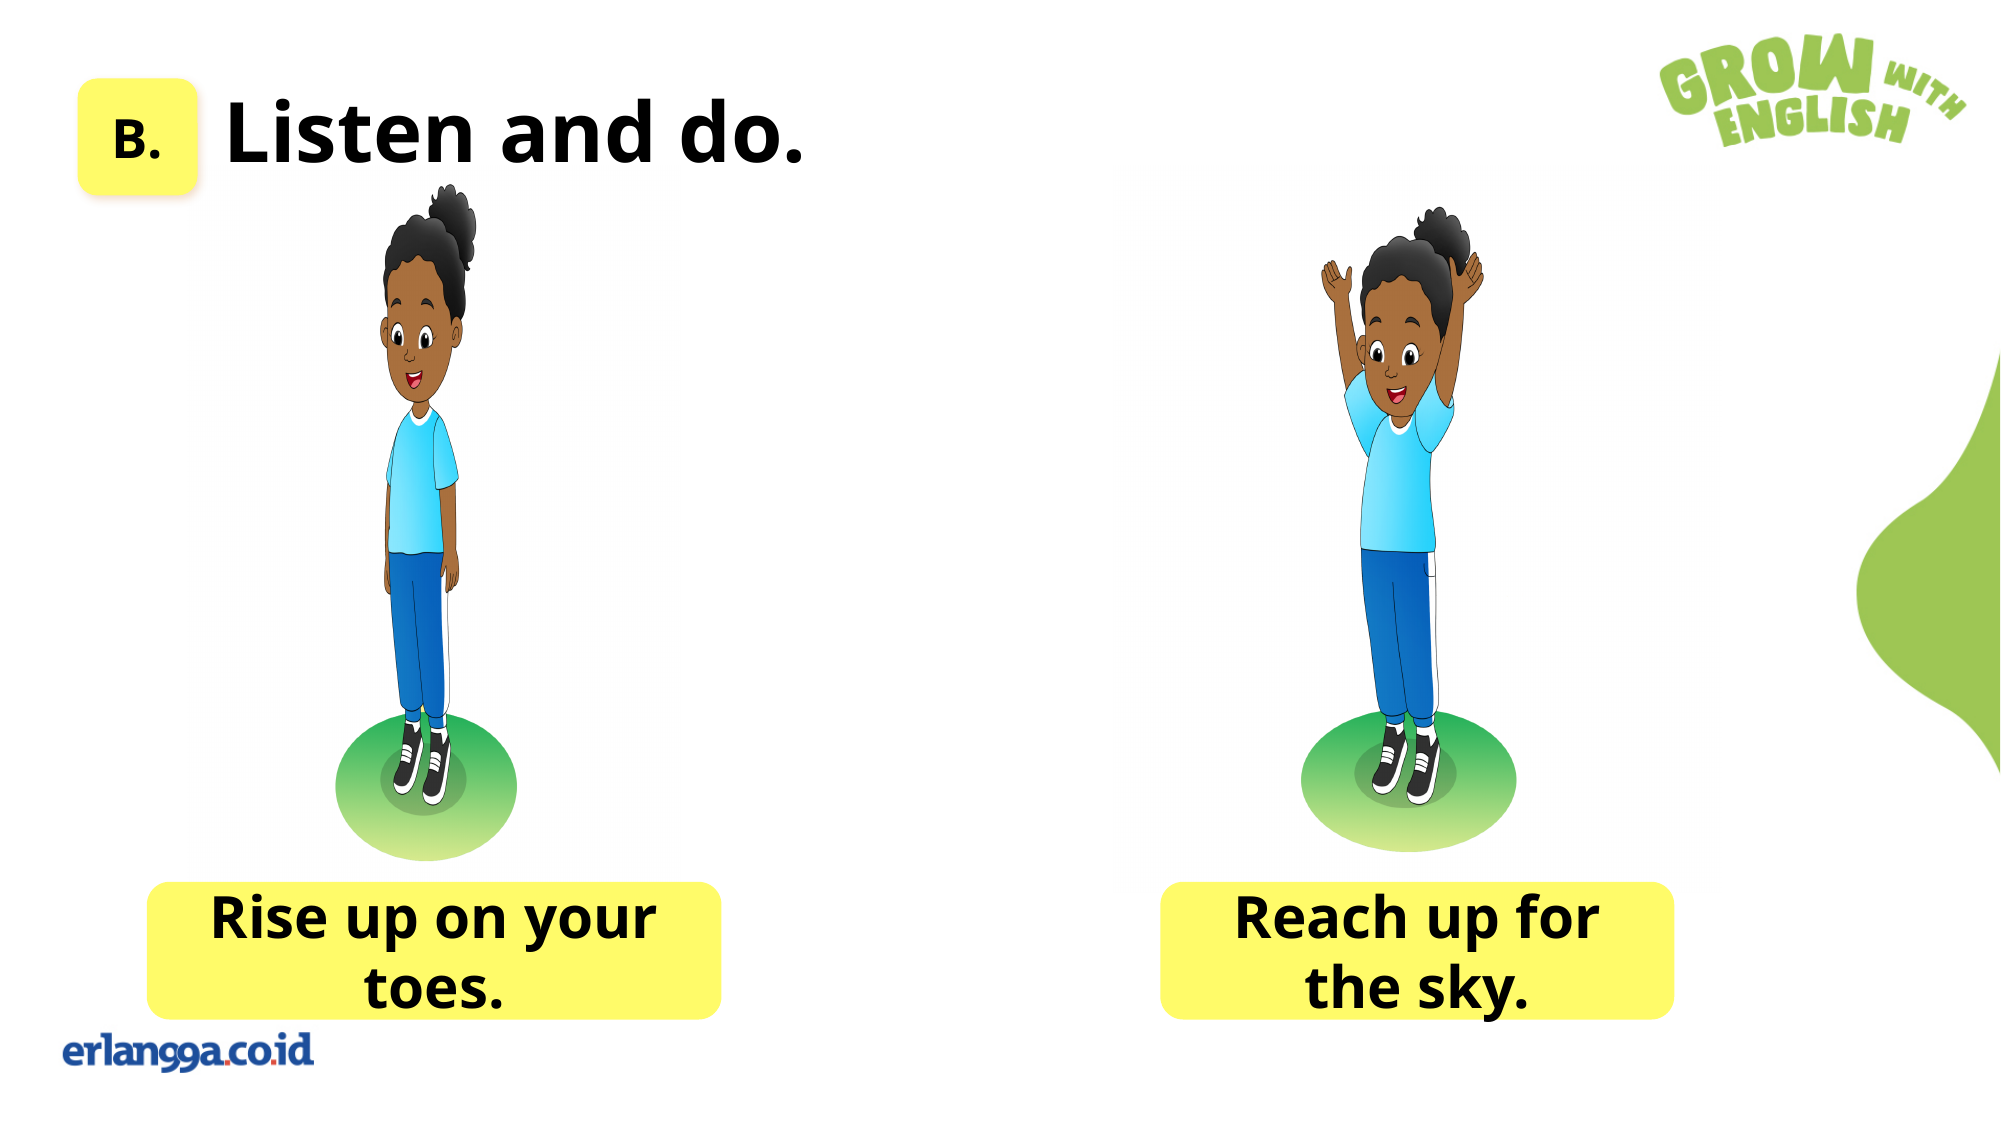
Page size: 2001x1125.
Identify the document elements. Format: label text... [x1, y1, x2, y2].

text_box Rise up on your toes. [145, 880, 723, 1021]
text_box B. [76, 77, 199, 197]
text_box Listen and do. [208, 71, 1092, 187]
picture [0, 0, 2001, 1125]
text_box Reach up for the sky. [1159, 893, 1676, 1021]
